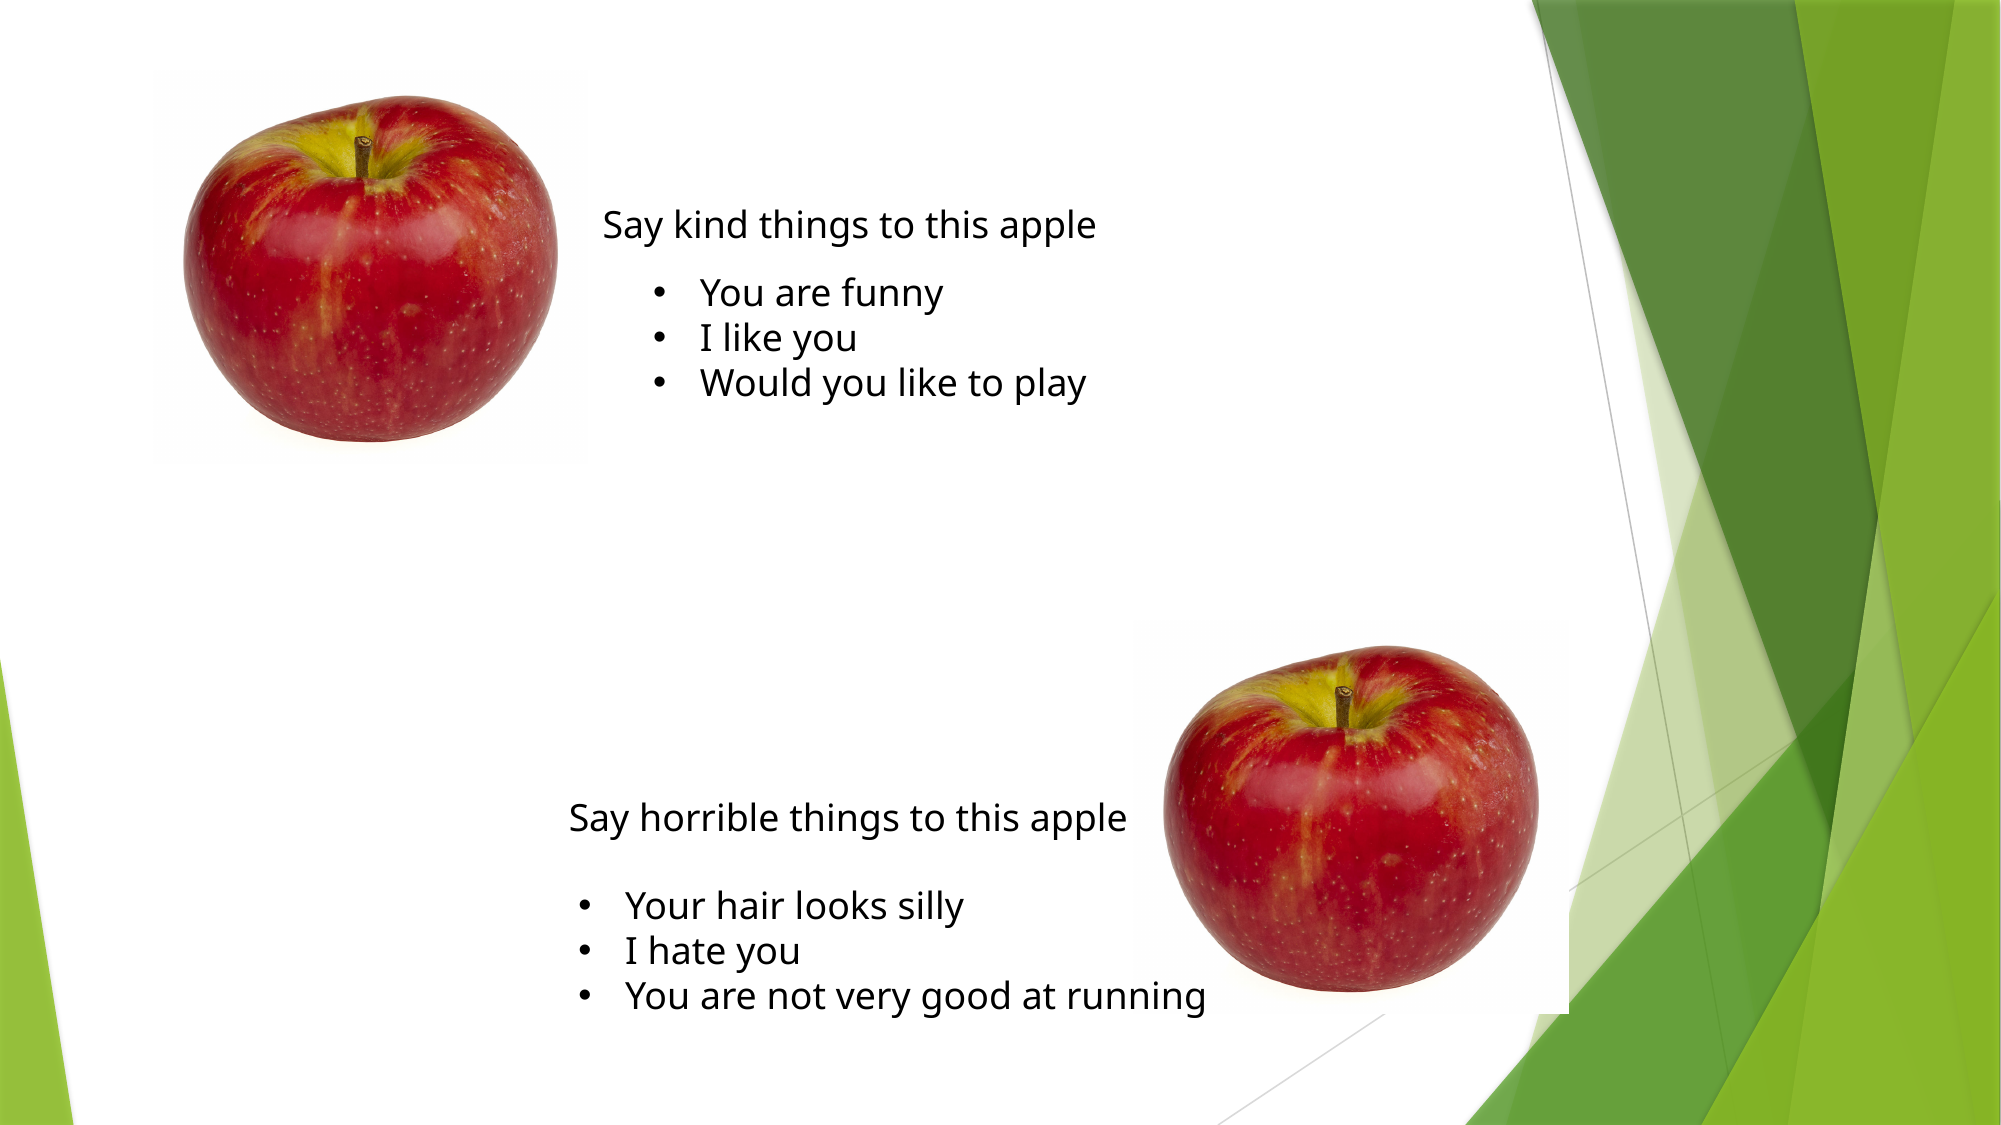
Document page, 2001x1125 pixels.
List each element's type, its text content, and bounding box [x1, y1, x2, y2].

text_box Your hair looks silly I hate you You are not very good at running [563, 874, 1564, 1025]
picture [152, 70, 589, 464]
text_box Say kind things to this apple [593, 193, 1325, 254]
picture [1133, 620, 1569, 1014]
text_box You are funny I like you Would you like to play [638, 261, 1113, 411]
text_box Say horrible things to this apple [553, 786, 1128, 847]
